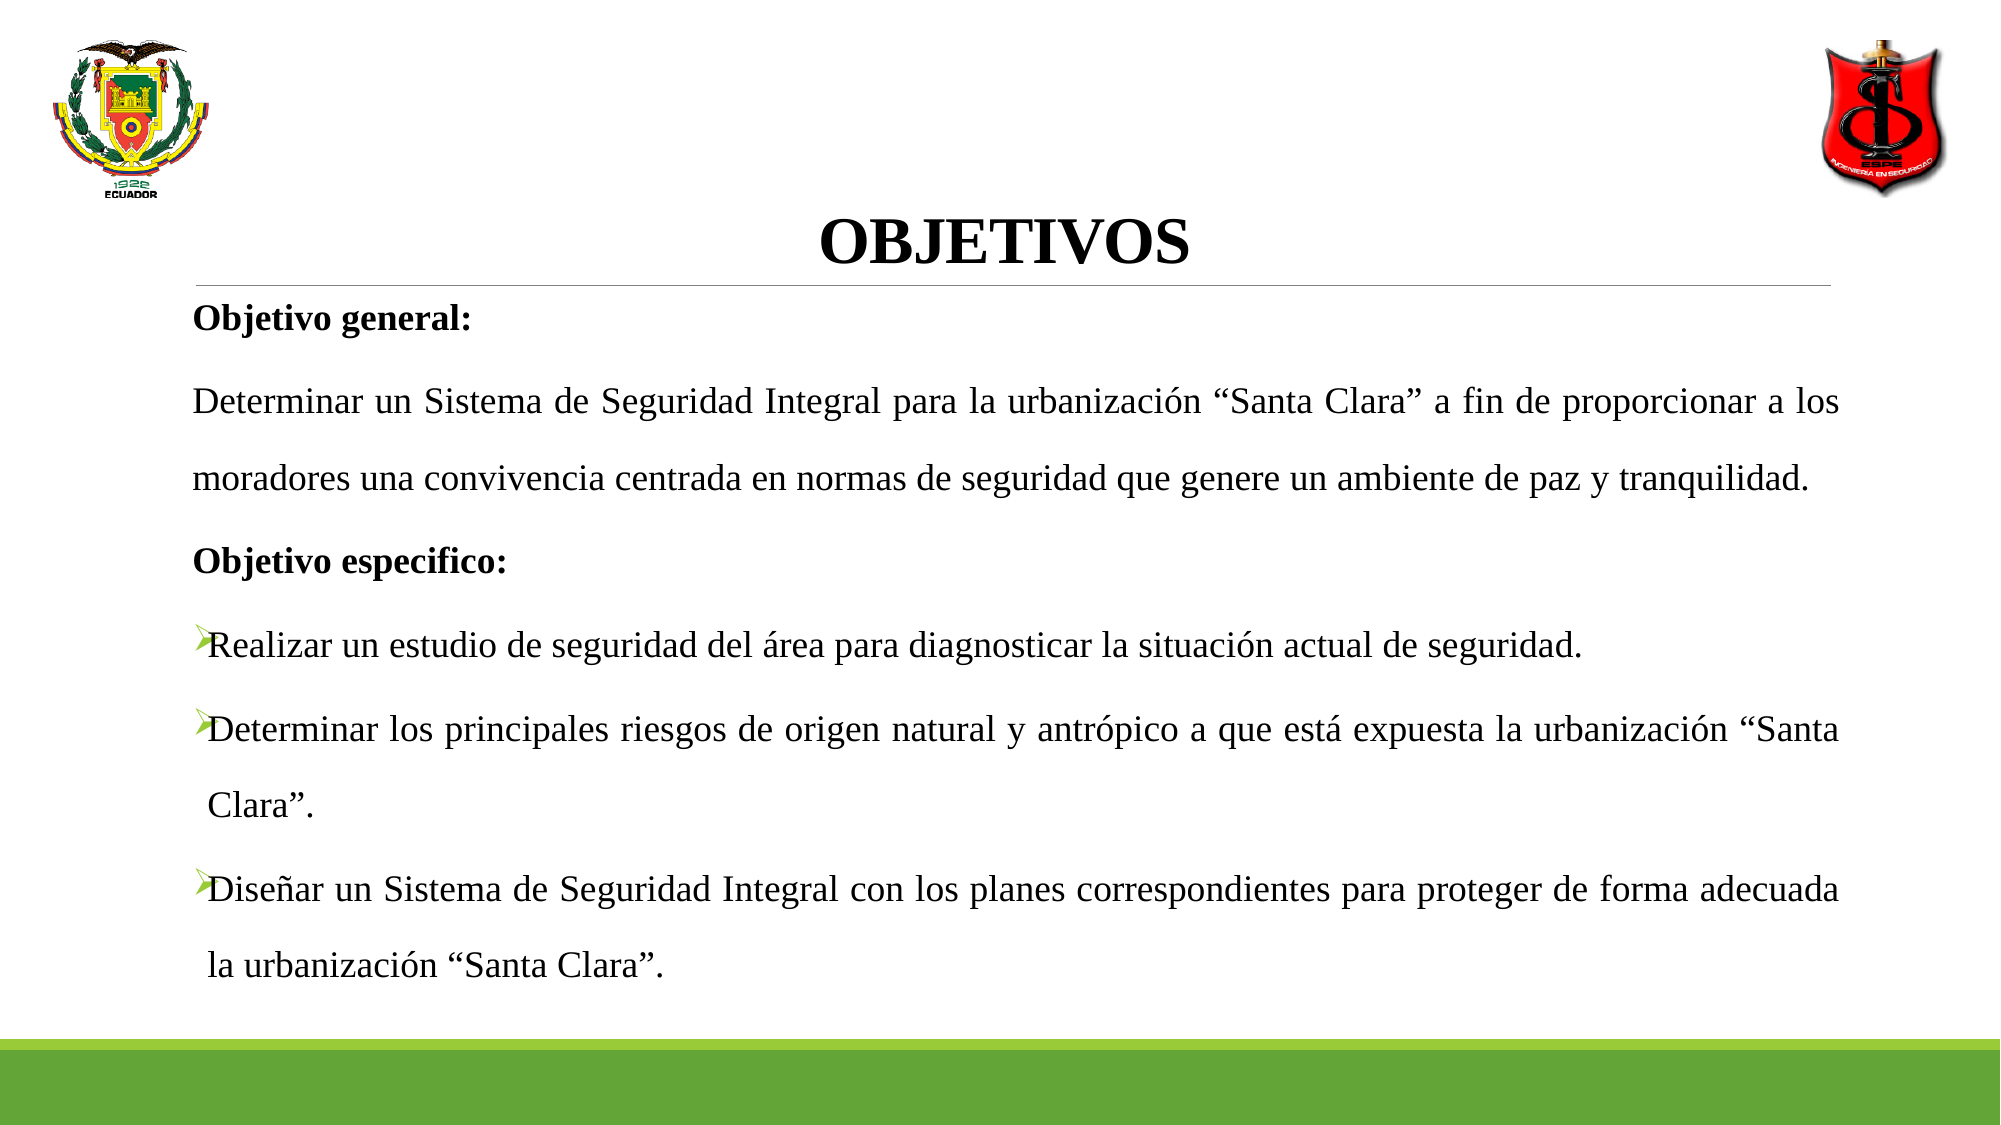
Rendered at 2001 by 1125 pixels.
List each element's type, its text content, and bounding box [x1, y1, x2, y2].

title OBJETIVOS [180, 149, 1830, 285]
picture [1789, 40, 1972, 198]
picture [52, 40, 215, 198]
list Objetivo general: Determinar un Sistema de Seguridad Integral para la urbanización “Santa Clara” a fin de proporcionar a los moradores una convivencia centrada en normas de seguridad que genere un ambiente de paz y tranquilidad. Objetivo especifico: Realizar un estudio de seguridad del área para diagnosticar la situación actual de seguridad. Determinar los principales riesgos de origen natural y antrópico a que está expuesta la urbanización “Santa Clara”. Diseñar un Sistema de Seguridad Integral con los planes correspondientes para proteger de forma adecuada la urbanización “Santa Clara”. [192, 234, 1843, 1011]
